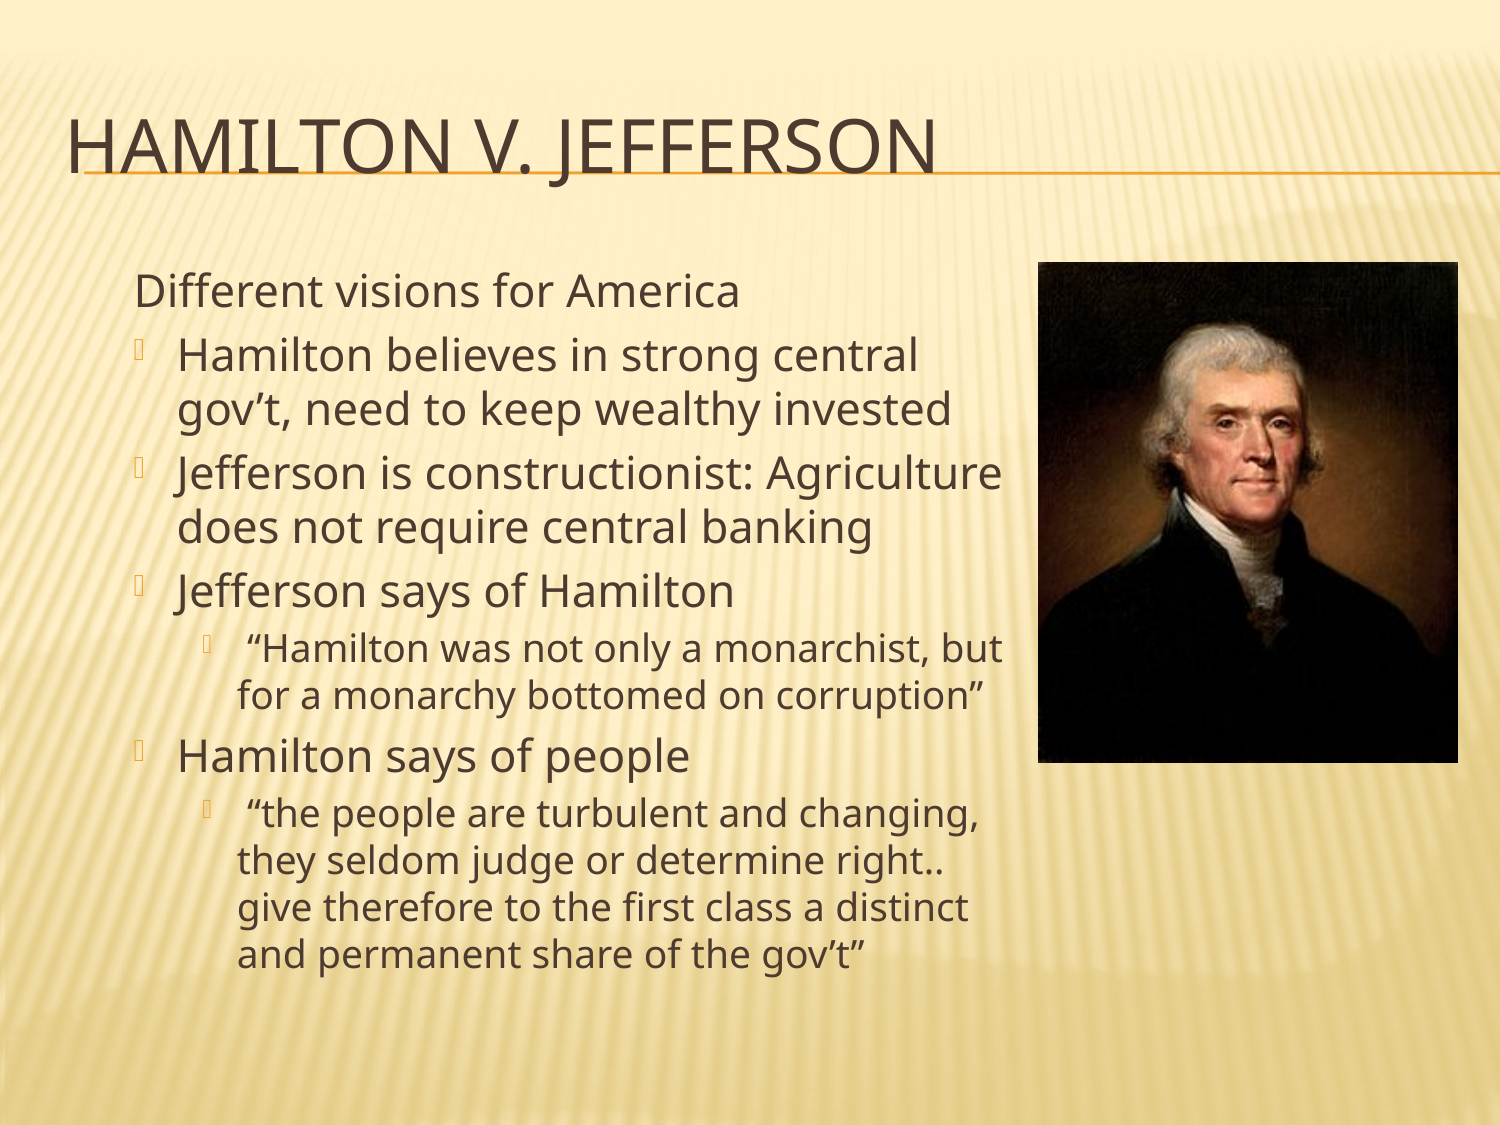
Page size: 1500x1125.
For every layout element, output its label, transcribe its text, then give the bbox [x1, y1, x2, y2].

picture [1037, 262, 1459, 763]
list Different visions for America Hamilton believes in strong central gov’t, need to keep wealthy invested Jefferson is constructionist: Agriculture does not require central banking Jefferson says of Hamilton “Hamilton was not only a monarchist, but for a monarchy bottomed on corruption” Hamilton says of people “the people are turbulent and changing, they seldom judge or determine right.. give therefore to the first class a distinct and permanent share of the gov’t” [50, 254, 1039, 998]
title Hamilton v. Jefferson [50, 75, 1475, 213]
